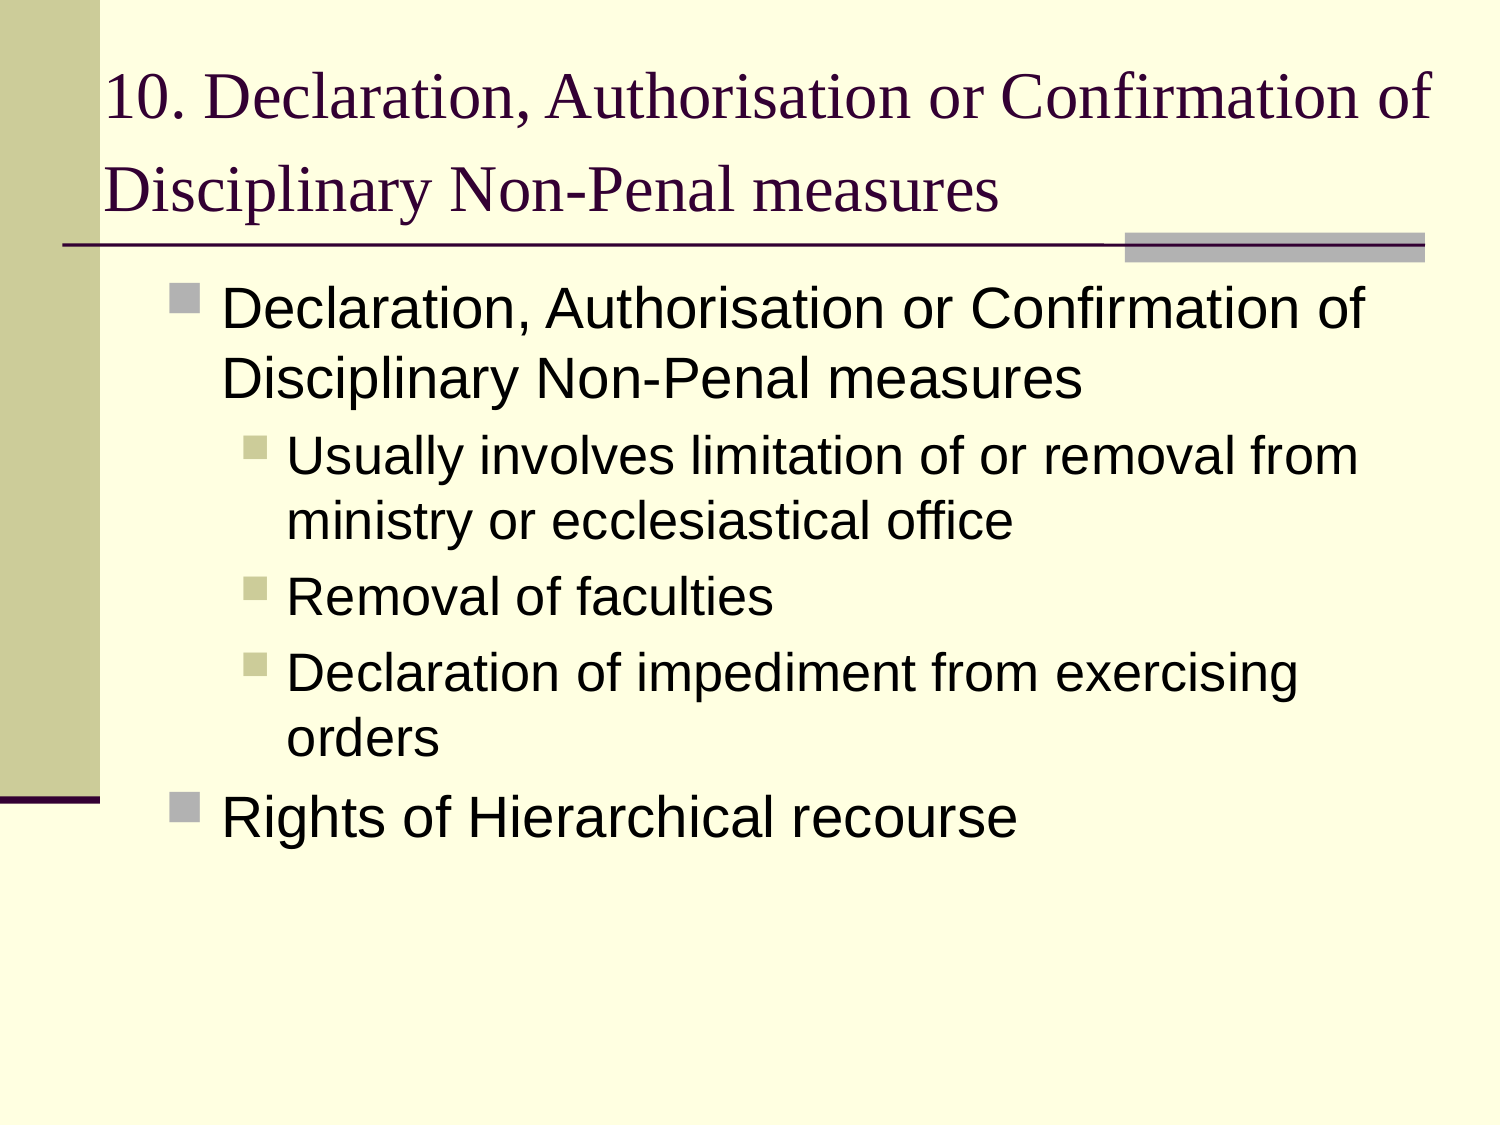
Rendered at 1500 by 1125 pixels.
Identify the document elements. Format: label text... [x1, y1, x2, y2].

list Declaration, Authorisation or Confirmation of Disciplinary Non-Penal measures Usually involves limitation of or removal from ministry or ecclesiastical office Removal of faculties Declaration of impediment from exercising orders Rights of Hierarchical recourse [150, 262, 1425, 1006]
title 10. Declaration, Authorisation or Confirmation of Disciplinary Non-Penal measures [88, 45, 1471, 234]
